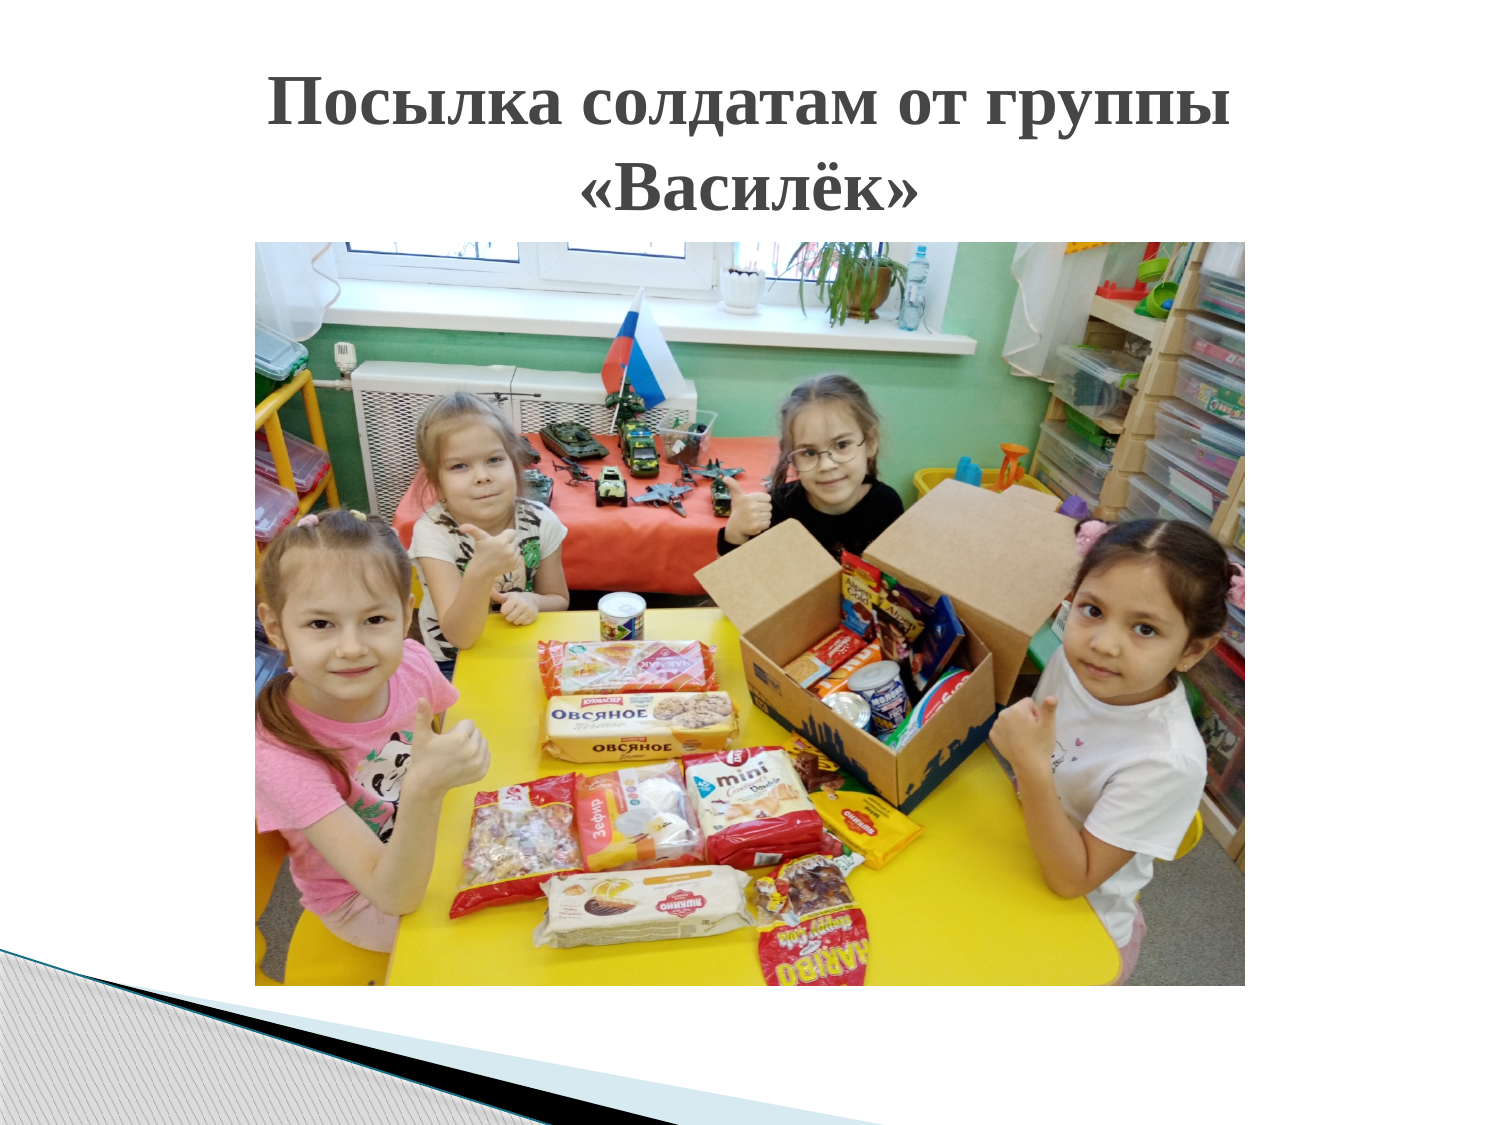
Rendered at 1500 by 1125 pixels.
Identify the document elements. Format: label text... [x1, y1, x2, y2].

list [254, 242, 1246, 986]
title Посылка солдатам от группы «Василёк» [75, 45, 1425, 233]
